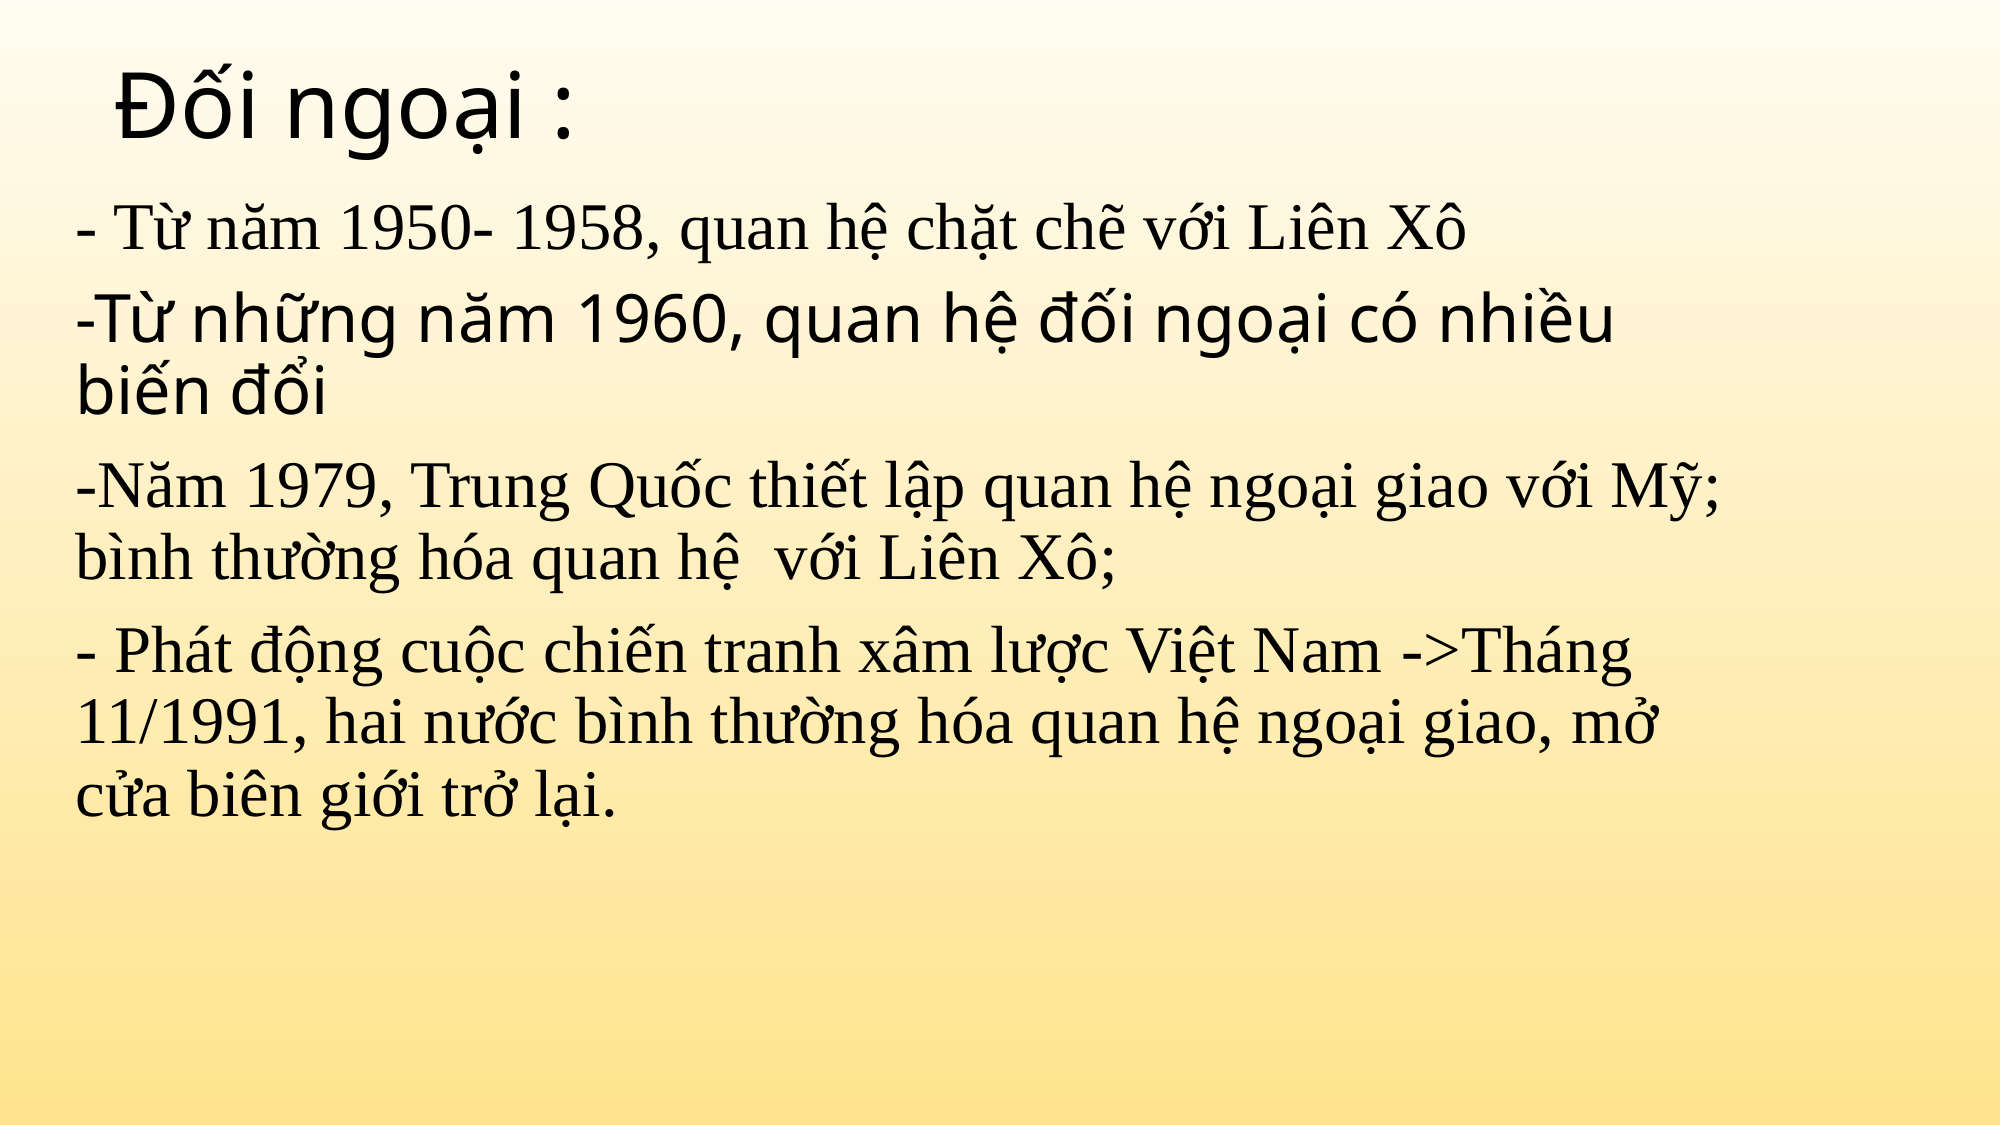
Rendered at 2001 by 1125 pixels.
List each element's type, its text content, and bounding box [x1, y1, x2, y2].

title Đối ngoại : [99, 0, 1824, 218]
list - Từ năm 1950- 1958, quan hệ chặt chẽ với Liên Xô -Từ những năm 1960, quan hệ đối ngoại có nhiều biến đổi -Năm 1979, Trung Quốc thiết lập quan hệ ngoại giao với Mỹ; bình thường hóa quan hệ với Liên Xô; - Phát động cuộc chiến tranh xâm lược Việt Nam ->Tháng 11/1991, hai nước bình thường hóa quan hệ ngoại giao, mở cửa biên giới trở lại. [60, 184, 1786, 1077]
